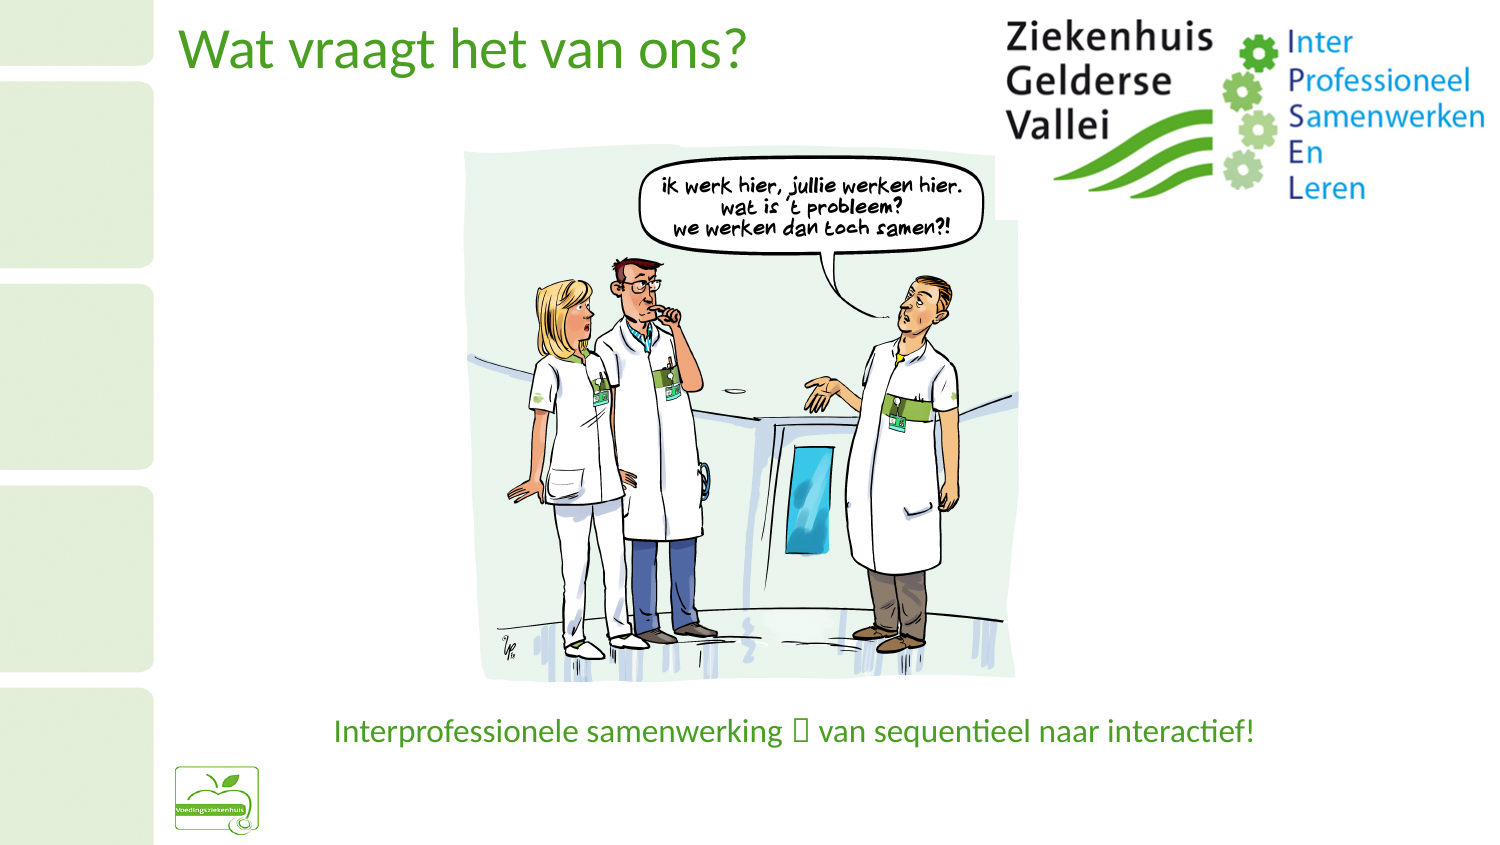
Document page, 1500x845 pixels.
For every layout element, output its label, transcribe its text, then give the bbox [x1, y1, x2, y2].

text_box Wat vraagt het van ons? [164, 3, 872, 93]
picture [0, 0, 1500, 845]
text_box Interprofessionele samenwerking  van sequentieel naar interactief! [306, 694, 1291, 804]
